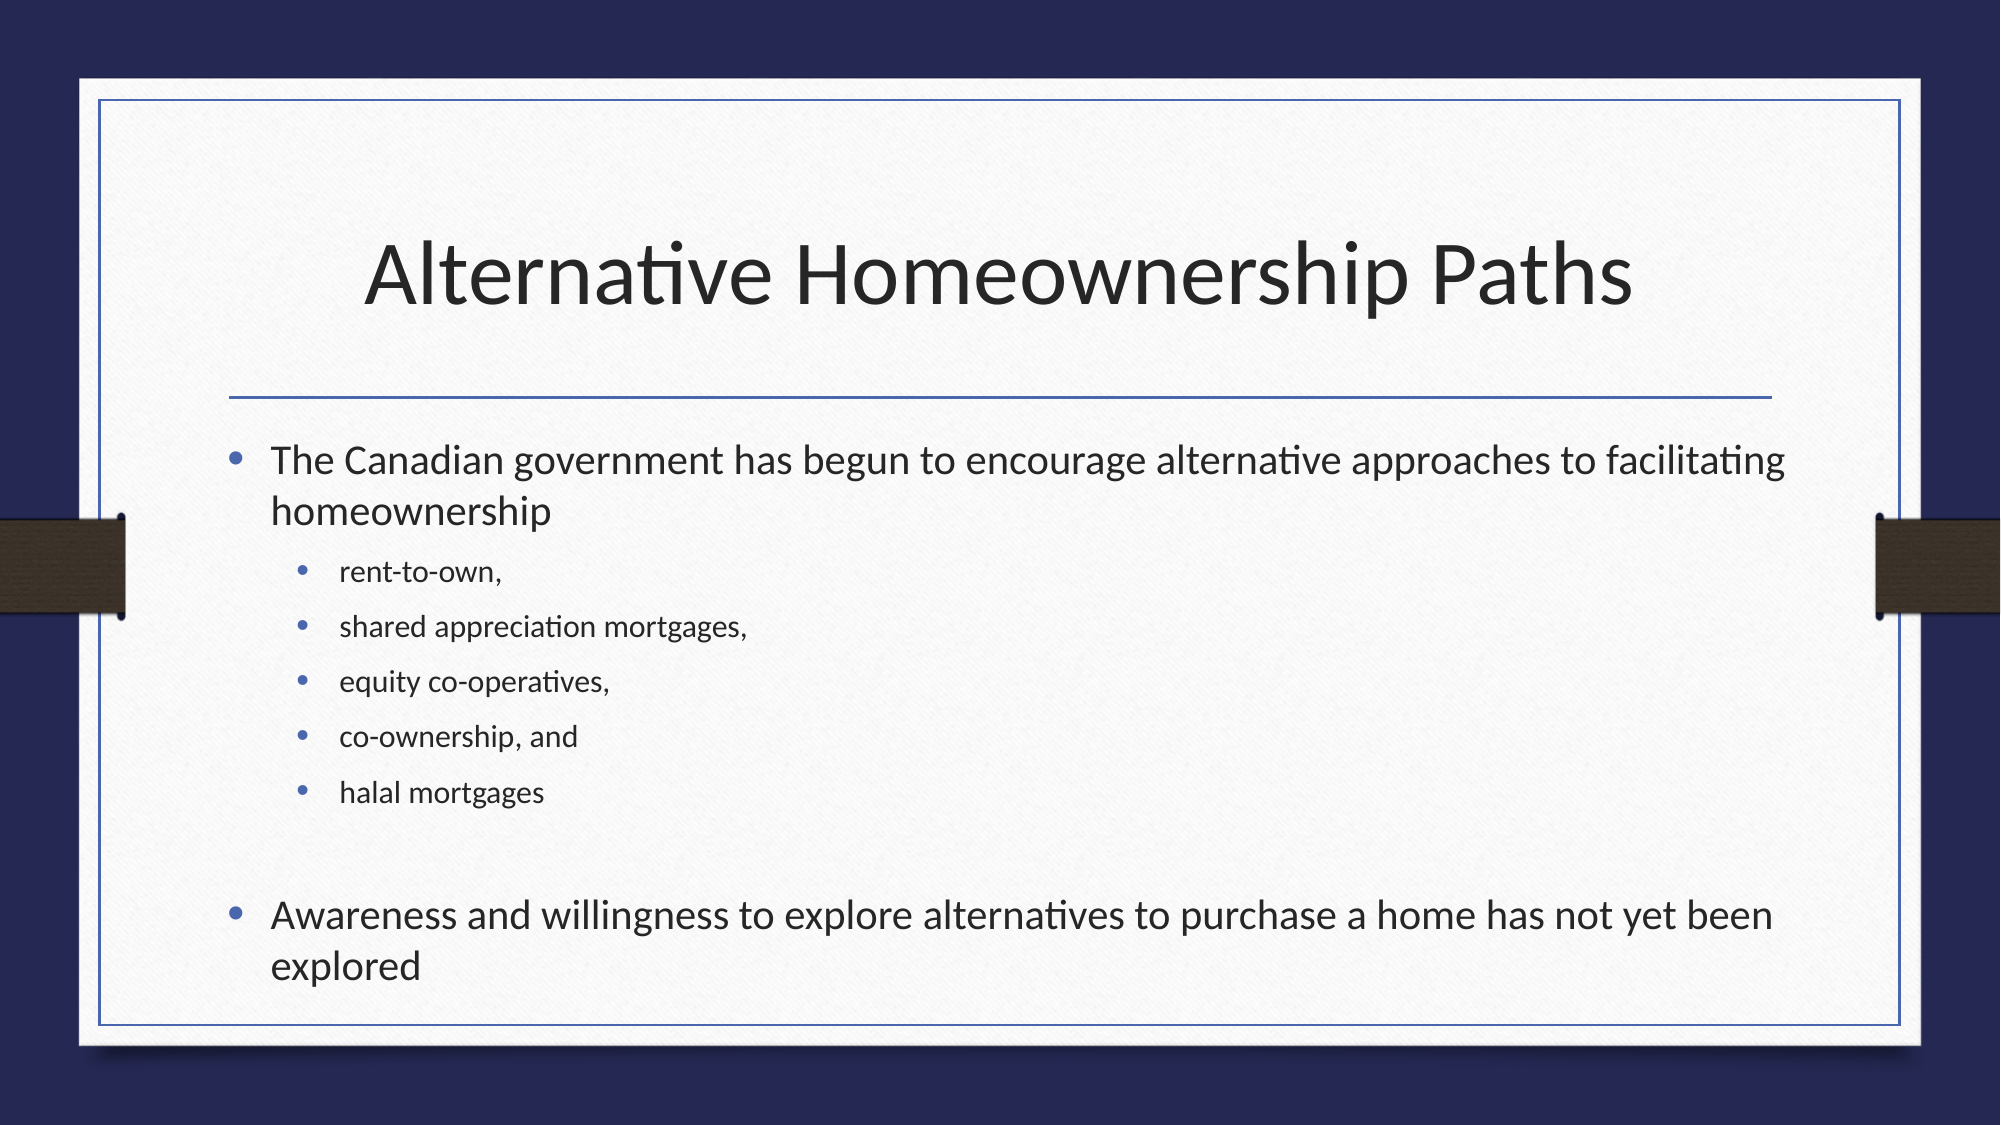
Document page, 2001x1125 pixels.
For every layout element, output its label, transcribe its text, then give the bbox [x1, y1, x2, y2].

list The Canadian government has begun to encourage alternative approaches to facilitating homeownership rent-to-own, shared appreciation mortgages, equity co-operatives, co-ownership, and halal mortgages Awareness and willingness to explore alternatives to purchase a home has not yet been explored [212, 424, 1827, 1000]
title Alternative Homeownership Paths [212, 161, 1788, 375]
picture [0, 0, 2001, 1125]
